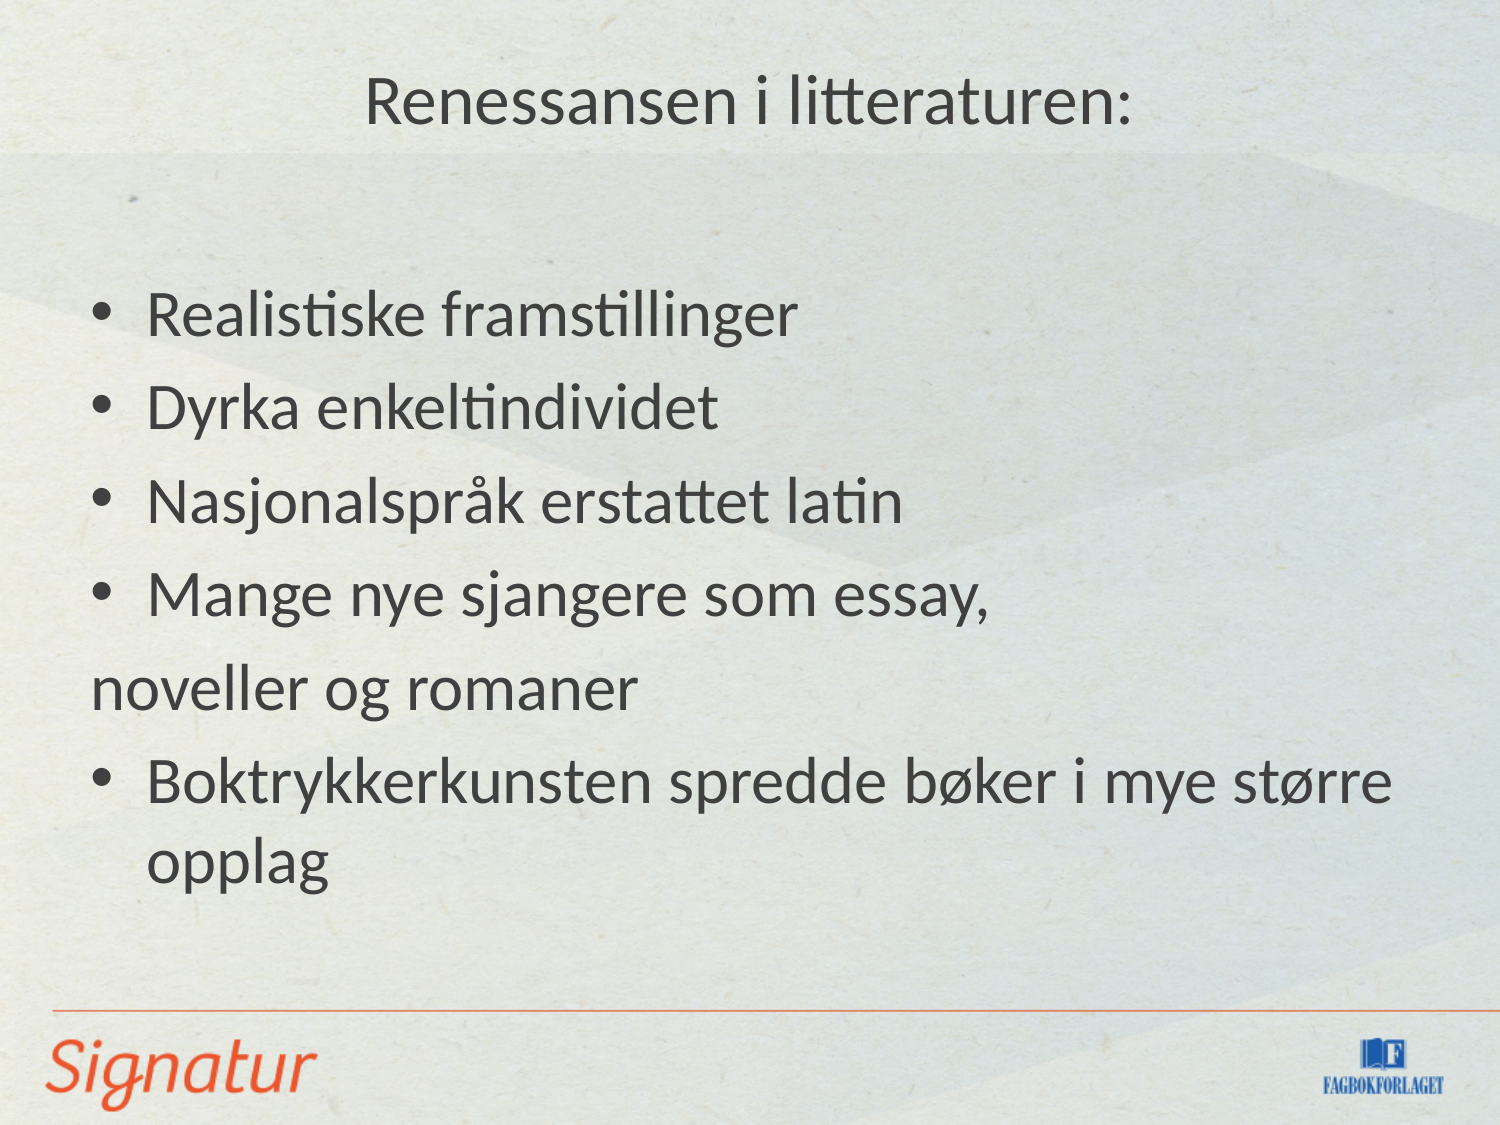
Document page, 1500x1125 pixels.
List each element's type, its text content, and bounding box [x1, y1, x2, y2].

picture [0, 0, 1500, 1125]
title Renessansen i litteraturen: [75, 45, 1425, 233]
list Realistiske framstillinger Dyrka enkeltindividet Nasjonalspråk erstattet latin Mange nye sjangere som essay, noveller og romaner Boktrykkerkunsten spredde bøker i mye større opplag [75, 262, 1425, 1005]
